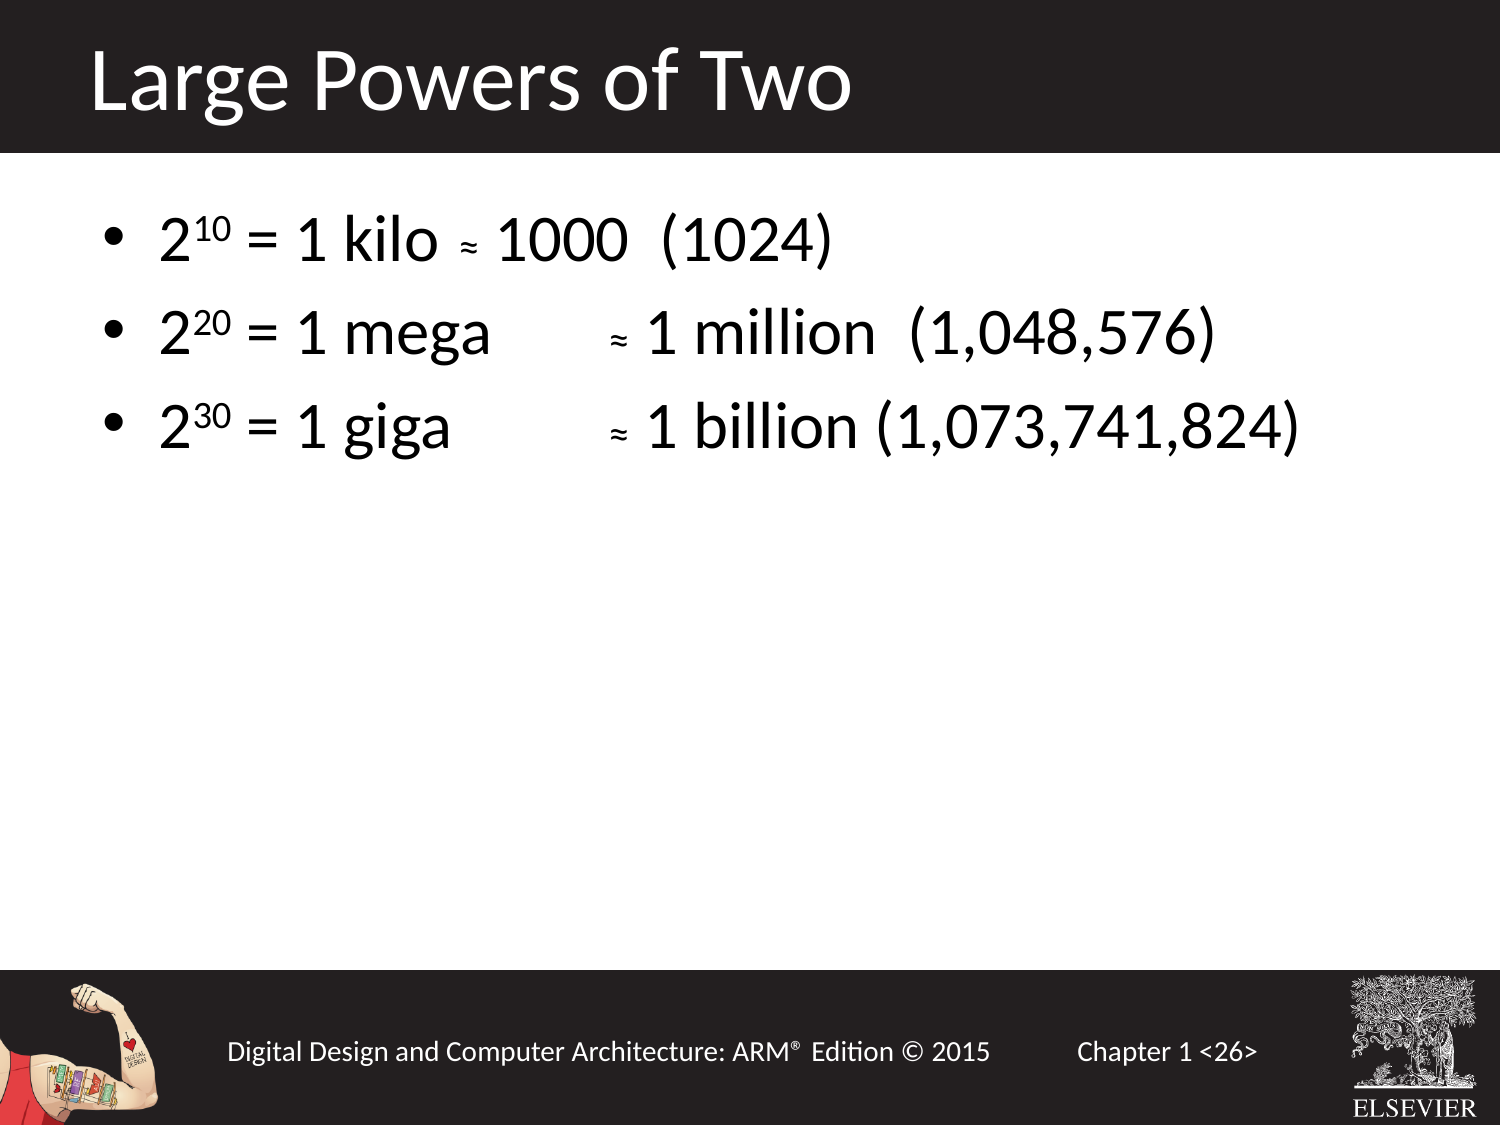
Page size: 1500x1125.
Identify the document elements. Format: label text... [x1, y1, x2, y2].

text_box [87, 174, 1413, 1025]
picture [0, 979, 163, 1125]
text_box Large Powers of Two [75, 11, 1375, 136]
picture [1350, 974, 1477, 1117]
